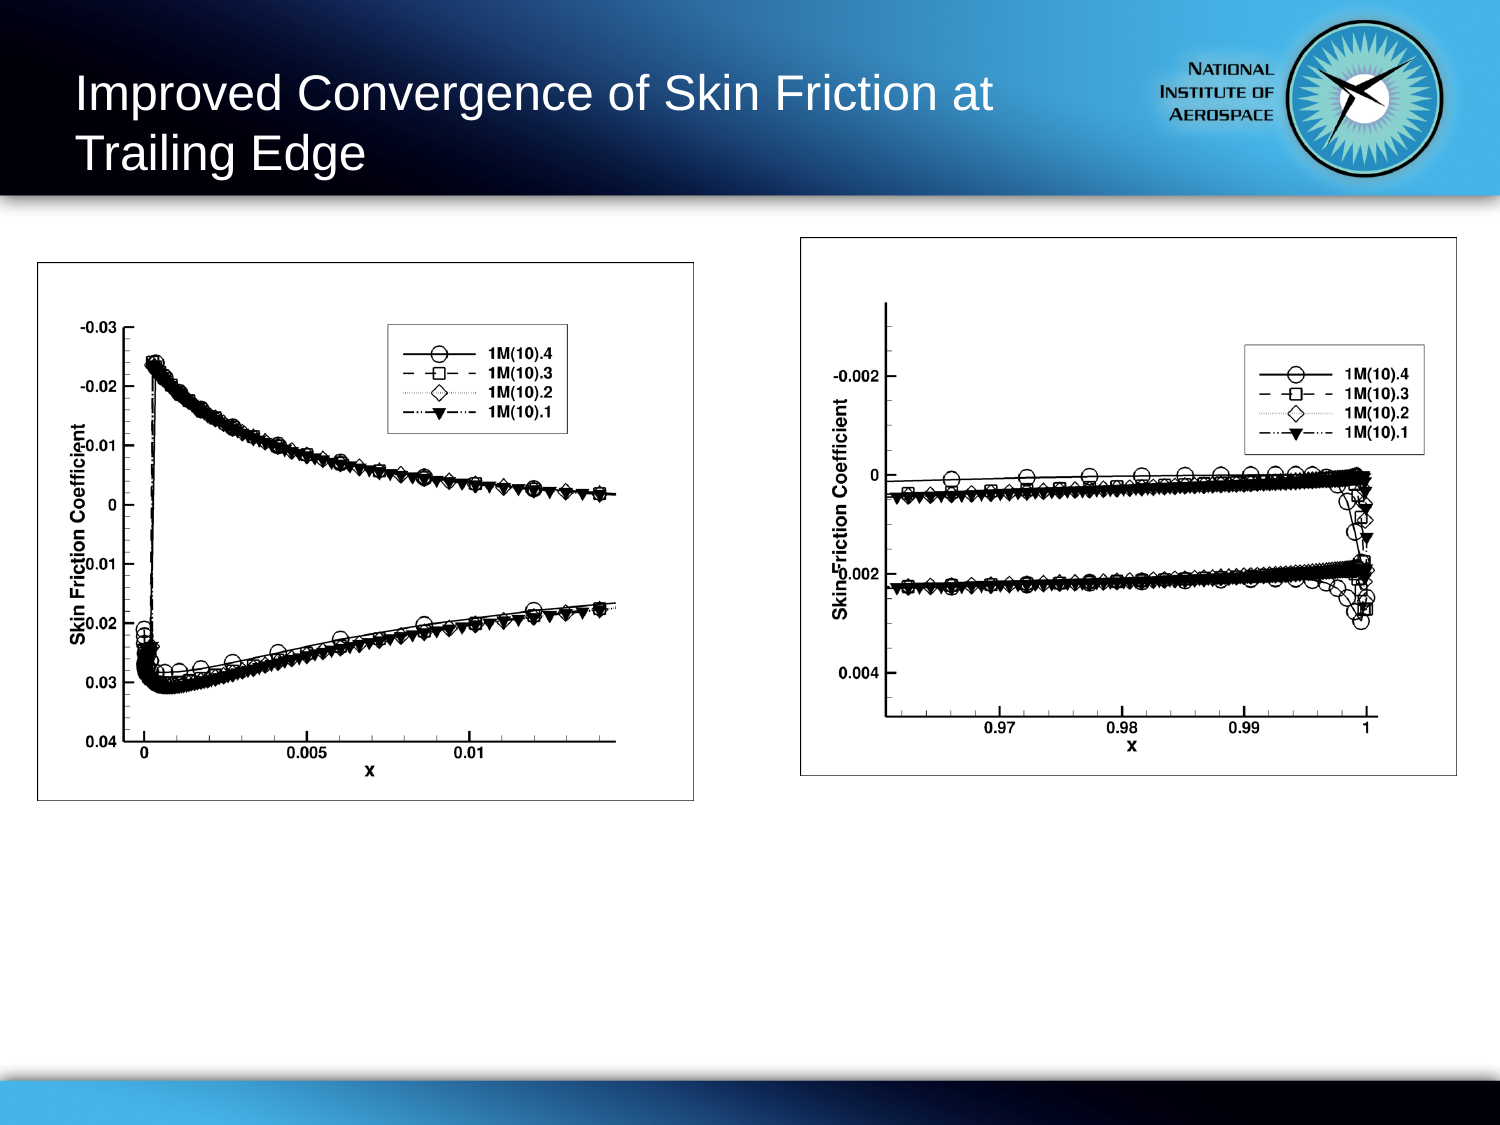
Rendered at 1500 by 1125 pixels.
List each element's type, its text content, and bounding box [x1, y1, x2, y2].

picture [0, 0, 1500, 1125]
title Improved Convergence of Skin Friction at Trailing Edge [59, 58, 1120, 188]
